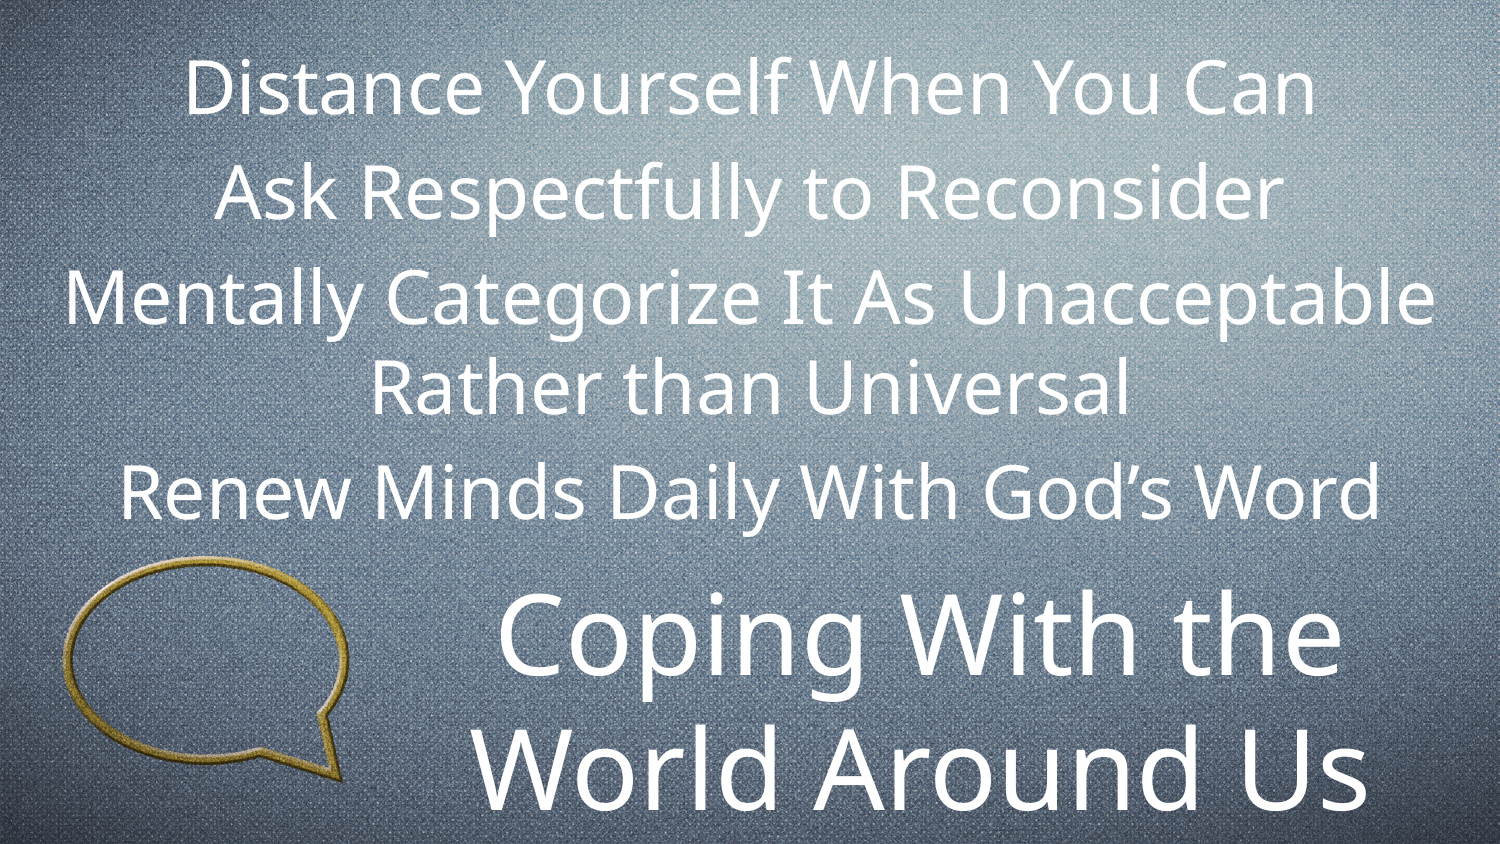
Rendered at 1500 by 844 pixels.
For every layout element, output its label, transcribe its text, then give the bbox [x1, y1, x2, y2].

list Distance Yourself When You Can Ask Respectfully to Reconsider Mentally Categorize It As Unacceptable Rather than Universal Renew Minds Daily With God’s Word [22, 15, 1479, 560]
picture [0, 0, 1500, 844]
text_box Coping With the World Around Us [362, 555, 1479, 841]
